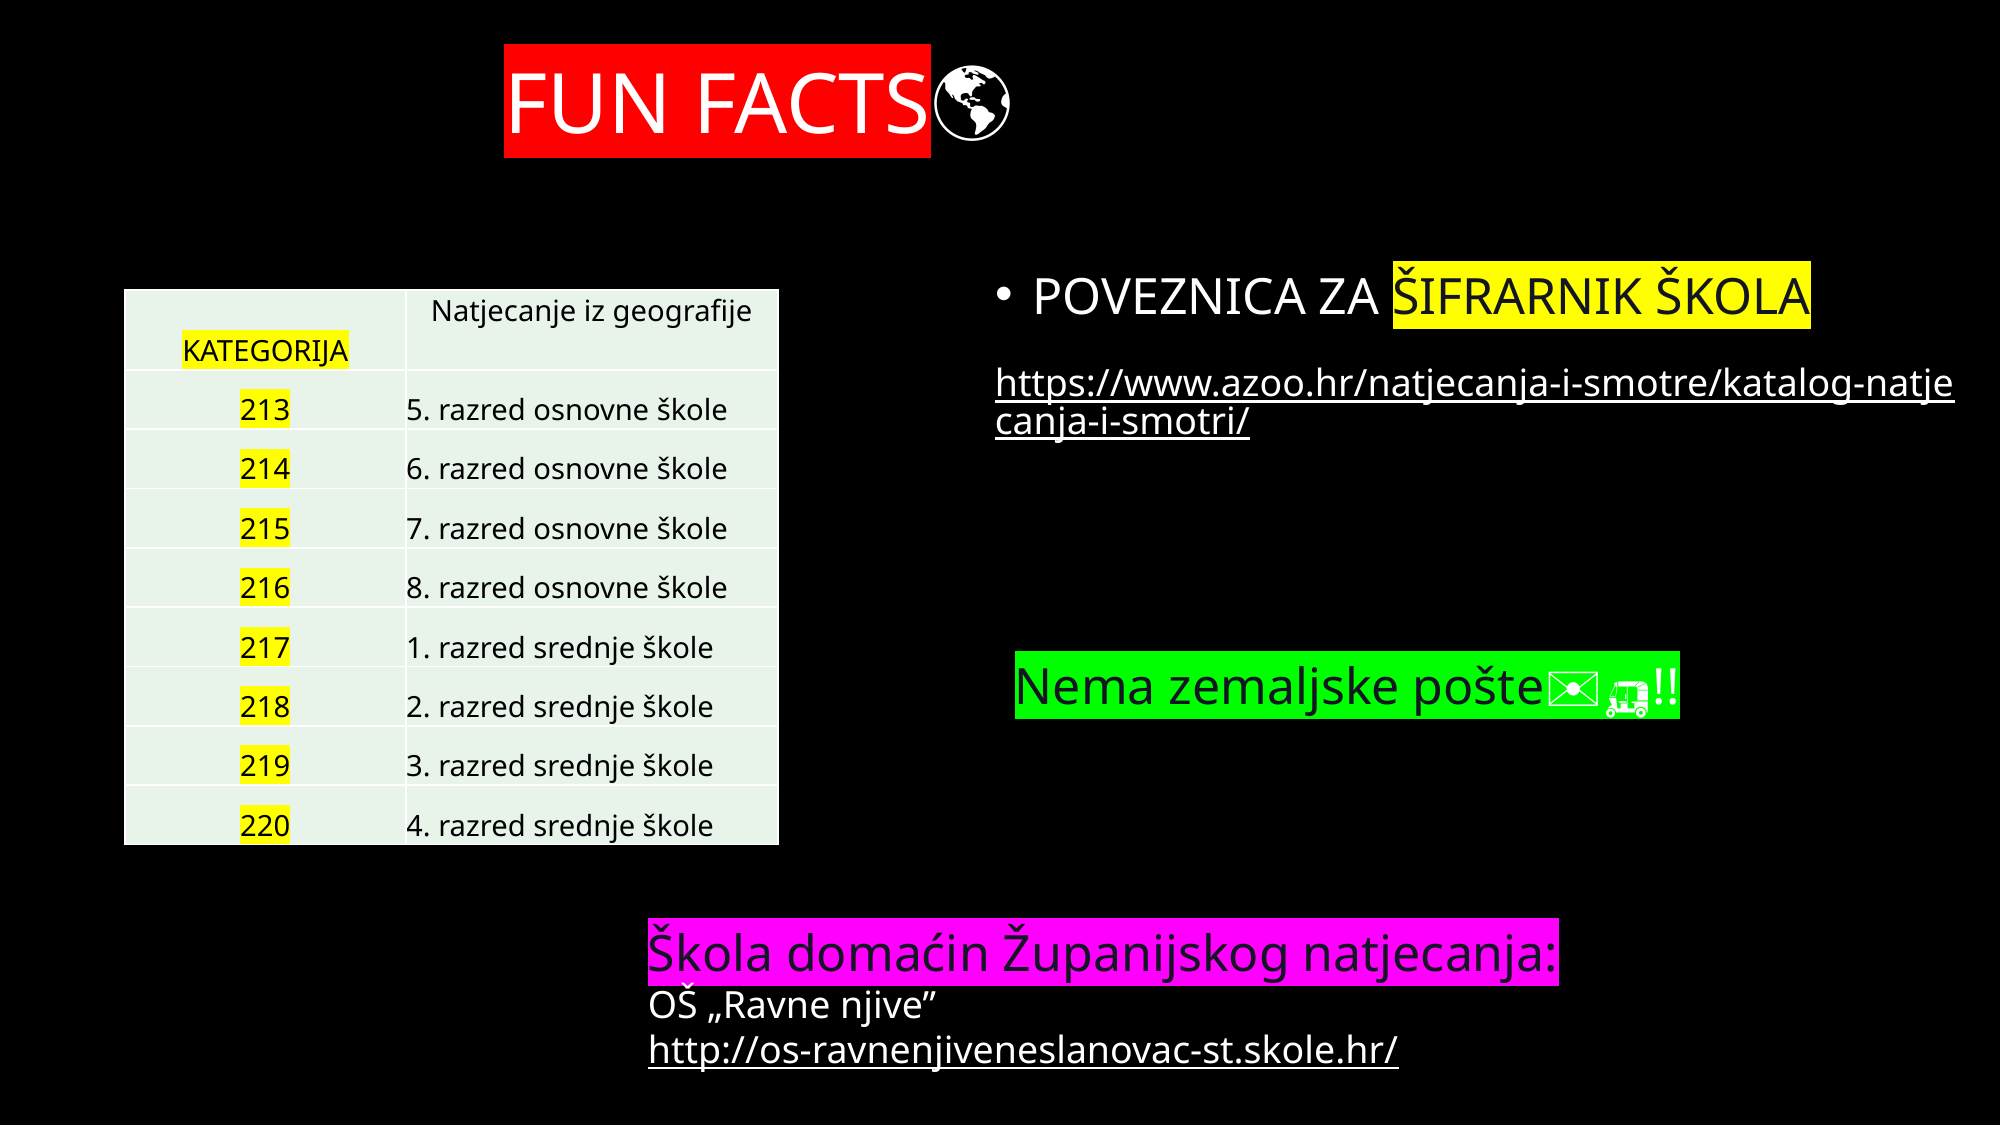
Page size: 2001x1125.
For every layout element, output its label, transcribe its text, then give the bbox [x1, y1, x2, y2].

table_cell 213 [126, 371, 405, 428]
table_cell 218 [126, 667, 405, 725]
table_cell 2. razred srednje škole [407, 667, 777, 725]
text_box Nema zemaljske pošte✉📜🛺🚅🛴!! [999, 647, 2000, 722]
table_cell 220 [126, 786, 405, 844]
table_cell 3. razred srednje škole [407, 727, 777, 784]
table_cell 1. razred srednje škole [407, 608, 777, 666]
list POVEZNICA ZA ŠIFRARNIK ŠKOLA [980, 258, 1931, 352]
table_cell 216 [126, 549, 405, 606]
table_cell 219 [126, 727, 405, 784]
text_box https://www.azoo.hr/natjecanja-i-smotre/katalog-natjecanja-i-smotri/ [980, 352, 1980, 463]
table_header Natjecanje iz geografije [407, 291, 777, 369]
table_cell 4. razred srednje škole [407, 786, 777, 844]
table_cell 6. razred osnovne škole [407, 430, 777, 488]
table_cell 8. razred osnovne škole [407, 549, 777, 606]
text_box Škola domaćin Županijskog natjecanja: OŠ „Ravne njive” http://os-ravnenjiveneslanovac-st.skole.hr/ [633, 913, 1734, 1085]
list POVEZNICA ZA ŠIFRARNIK ŠKOLA [980, 463, 1931, 776]
table_cell 215 [126, 489, 405, 547]
table_cell 5. razred osnovne škole [407, 371, 777, 428]
table_header KATEGORIJA [126, 291, 405, 369]
table_cell 7. razred osnovne škole [407, 489, 777, 547]
title FUN FACTS🌎 [489, 54, 1697, 186]
table_cell 214 [126, 430, 405, 488]
table_cell 217 [126, 608, 405, 666]
